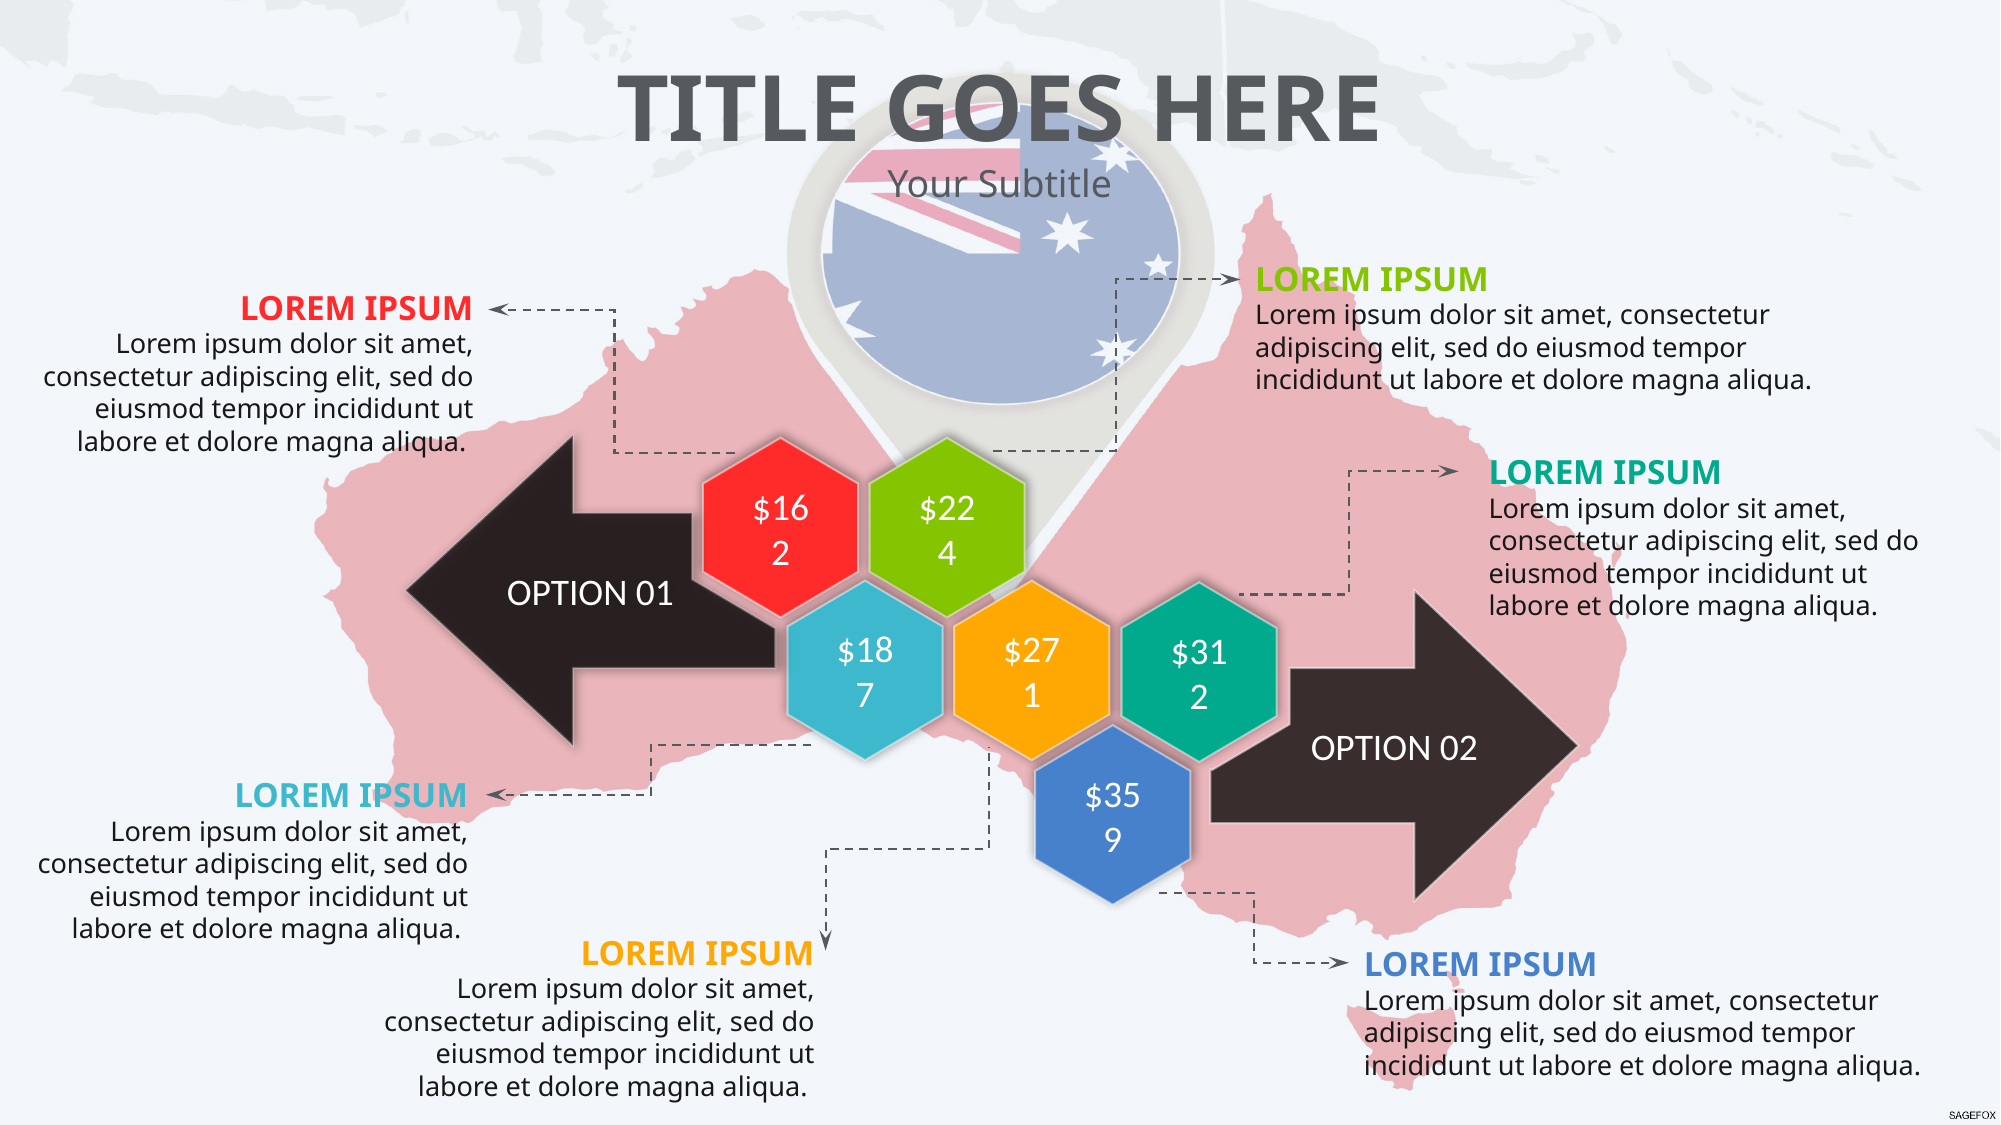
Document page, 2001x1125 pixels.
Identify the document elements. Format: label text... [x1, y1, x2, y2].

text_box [805, 766, 1010, 931]
text_box $359 [1034, 723, 1192, 906]
text_box $271 [953, 579, 1111, 762]
text_box LOREM IPSUM Lorem ipsum dolor sit amet, consectetur adipiscing elit, sed do eiusmod tempor incididunt ut labore et dolore magna aliqua. [13, 767, 483, 952]
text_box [991, 279, 1241, 452]
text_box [488, 309, 741, 453]
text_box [1158, 892, 1350, 963]
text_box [485, 744, 816, 795]
text_box $187 [786, 579, 944, 762]
text_box OPTION 02 [1209, 595, 1580, 904]
text_box LOREM IPSUM Lorem ipsum dolor sit amet, consectetur adipiscing elit, sed do eiusmod tempor incididunt ut labore et dolore magna aliqua. [359, 924, 830, 1109]
text_box LOREM IPSUM Lorem ipsum dolor sit amet, consectetur adipiscing elit, sed do eiusmod tempor incididunt ut labore et dolore magna aliqua. [18, 279, 489, 464]
text_box LOREM IPSUM Lorem ipsum dolor sit amet, consectetur adipiscing elit, sed do eiusmod tempor incididunt ut labore et dolore magna aliqua. [1349, 935, 1944, 1089]
text_box TITLE GOES HERE Your Subtitle [548, 42, 1452, 212]
picture [1925, 0, 2001, 1125]
text_box OPTION 01 [404, 453, 777, 744]
text_box $312 [1120, 581, 1278, 764]
text_box LOREM IPSUM Lorem ipsum dolor sit amet, consectetur adipiscing elit, sed do eiusmod tempor incididunt ut labore et dolore magna aliqua. [1473, 443, 1944, 629]
text_box $162 [701, 436, 860, 619]
text_box $224 [868, 436, 1026, 617]
text_box LOREM IPSUM Lorem ipsum dolor sit amet, consectetur adipiscing elit, sed do eiusmod tempor incididunt ut labore et dolore magna aliqua. [1240, 250, 1879, 403]
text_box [1239, 471, 1459, 595]
